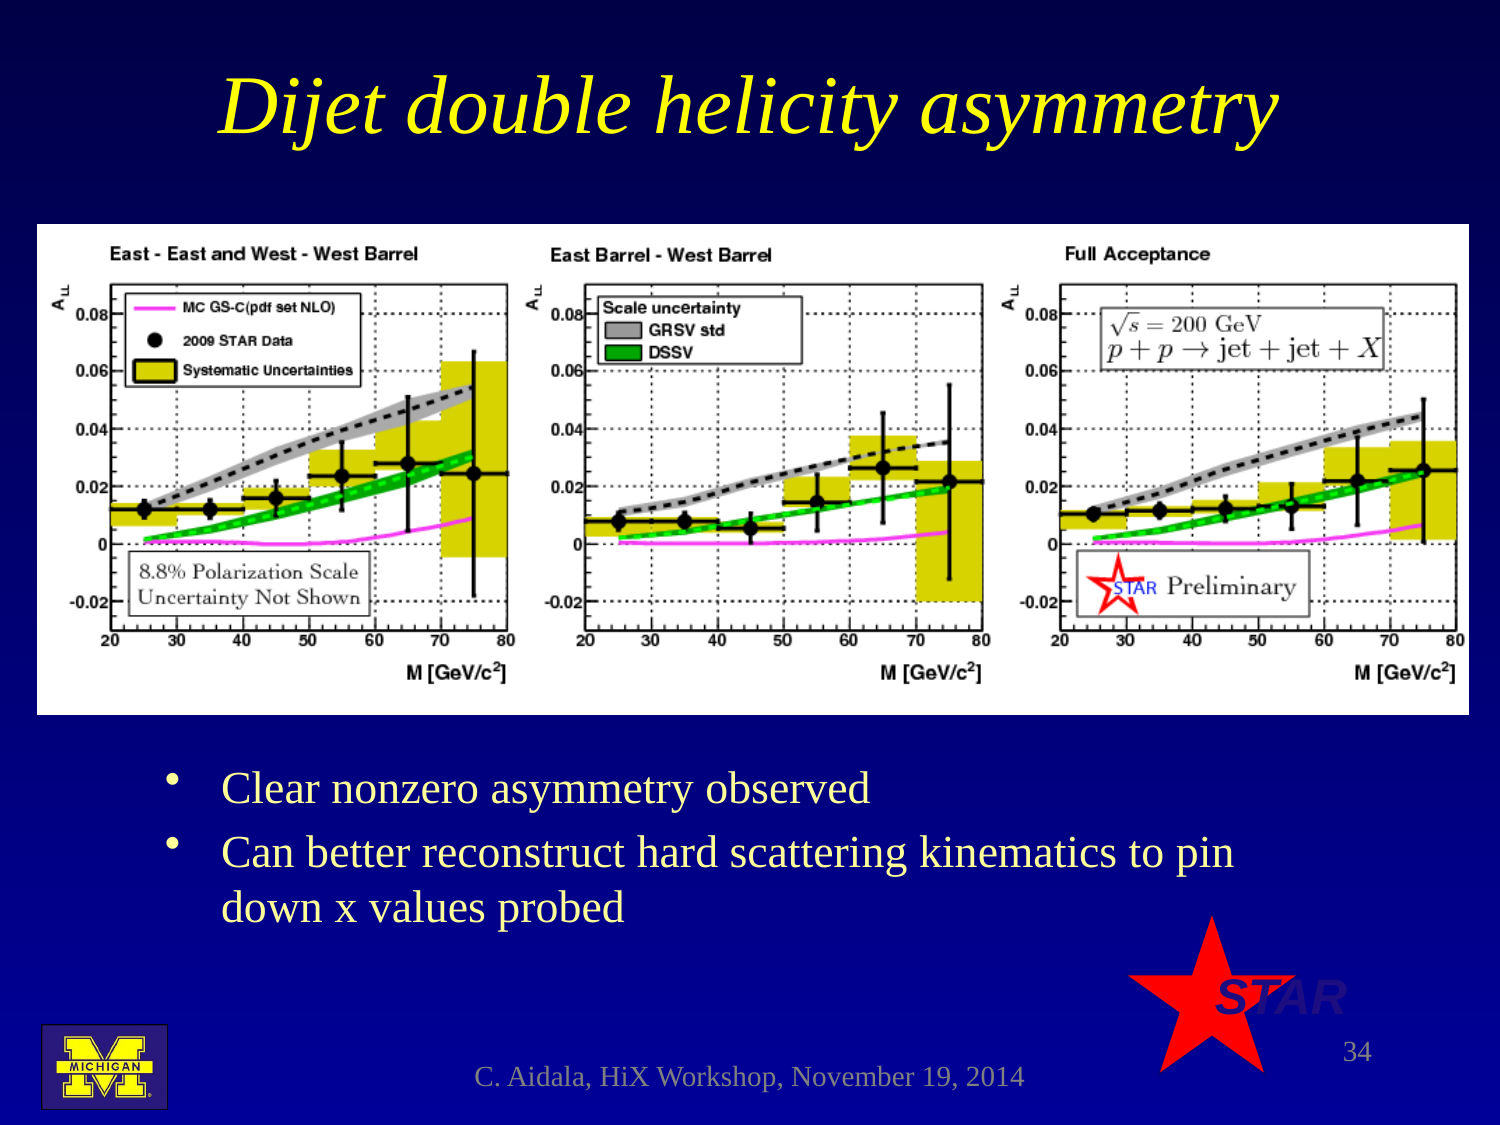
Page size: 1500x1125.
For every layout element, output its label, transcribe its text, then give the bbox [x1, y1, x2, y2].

title Dijet double helicity asymmetry [37, 37, 1463, 163]
picture [37, 224, 1470, 715]
footer C. Aidala, HiX Workshop, November 19, 2014 [437, 1049, 1063, 1103]
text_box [1124, 912, 1376, 1076]
slide_number 34 [1074, 1024, 1388, 1101]
picture [41, 1024, 168, 1110]
text_box Clear nonzero asymmetry observed Can better reconstruct hard scattering kinematics to pin down x values probed [149, 749, 1350, 988]
